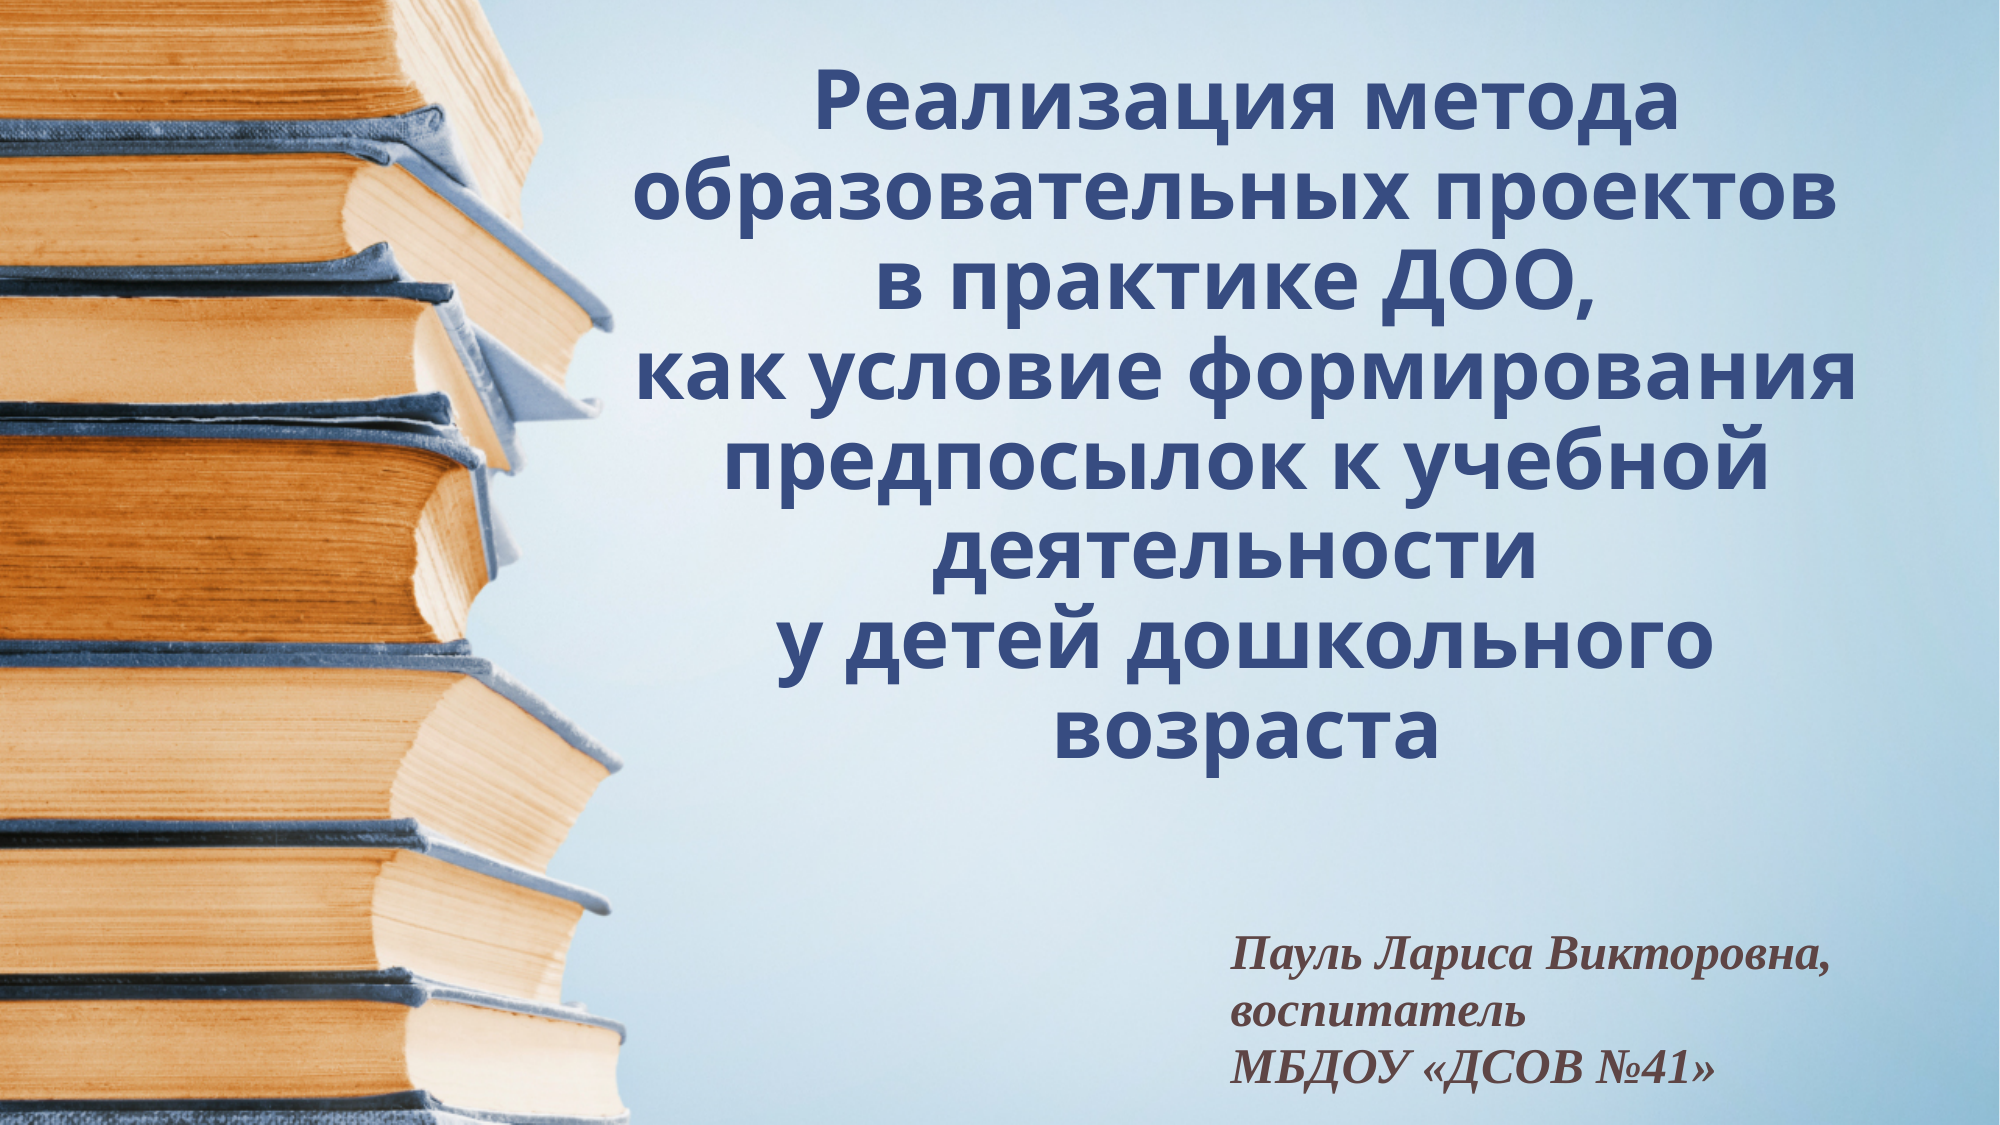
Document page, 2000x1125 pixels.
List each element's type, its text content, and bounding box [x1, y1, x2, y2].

subtitle Пауль Лариса Викторовна, воспитатель МБДОУ «ДСОВ №41» [1210, 914, 2000, 1060]
title Реализация метода образовательных проектов в практике ДОО, как условие формирования предпосылок к учебной деятельности у детей дошкольного возраста [577, 128, 1917, 787]
picture [0, 0, 2000, 1125]
